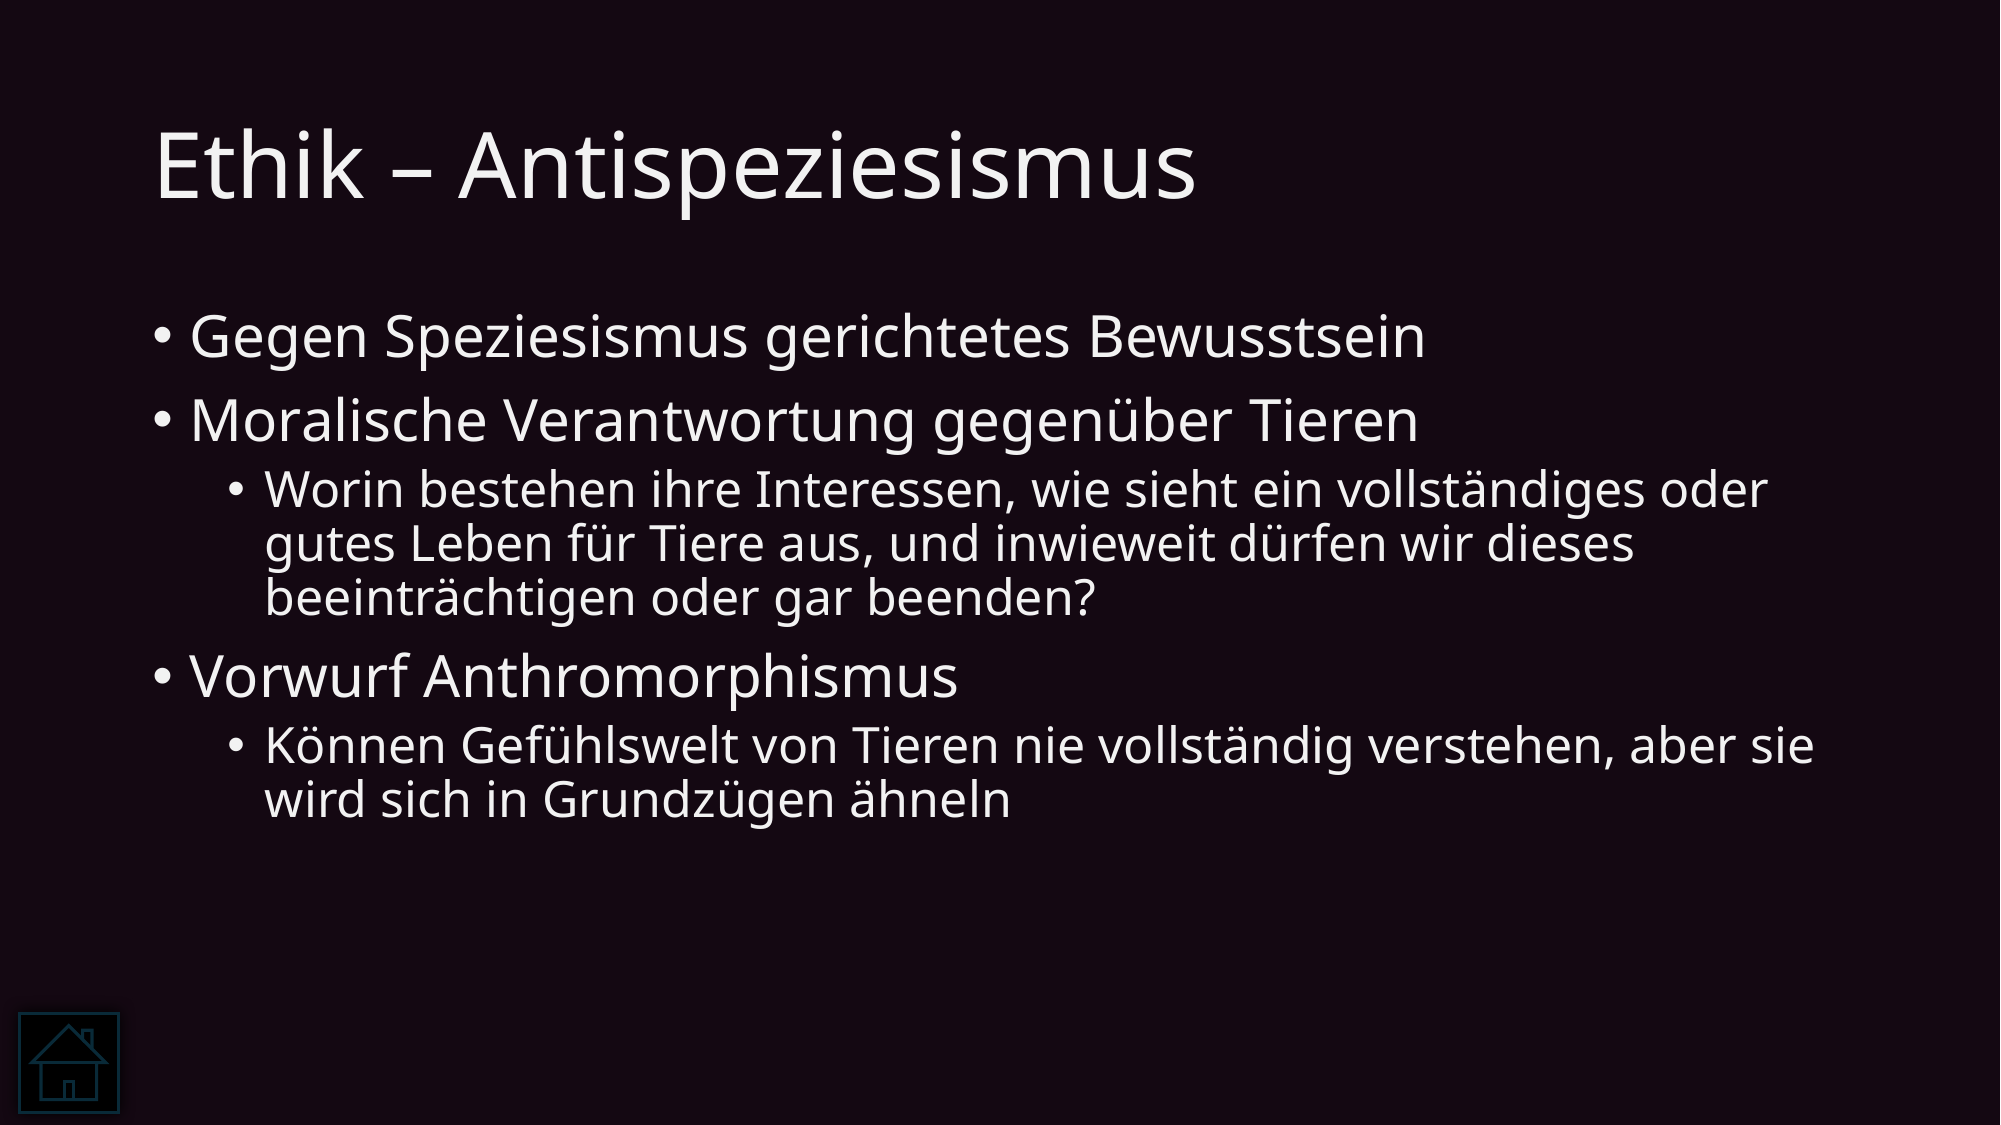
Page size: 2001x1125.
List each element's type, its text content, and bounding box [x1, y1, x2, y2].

text_box [18, 1012, 120, 1114]
title Ethik – Antispeziesismus [137, 59, 1863, 278]
list Gegen Speziesismus gerichtetes Bewusstsein Moralische Verantwortung gegenüber Tieren Worin bestehen ihre Interessen, wie sieht ein vollständiges oder gutes Leben für Tiere aus, und inwieweit dürfen wir dieses beeinträchtigen oder gar beenden? Vorwurf Anthromorphismus Können Gefühlswelt von Tieren nie vollständig verstehen, aber sie wird sich in Grundzügen ähneln [137, 299, 1863, 1014]
